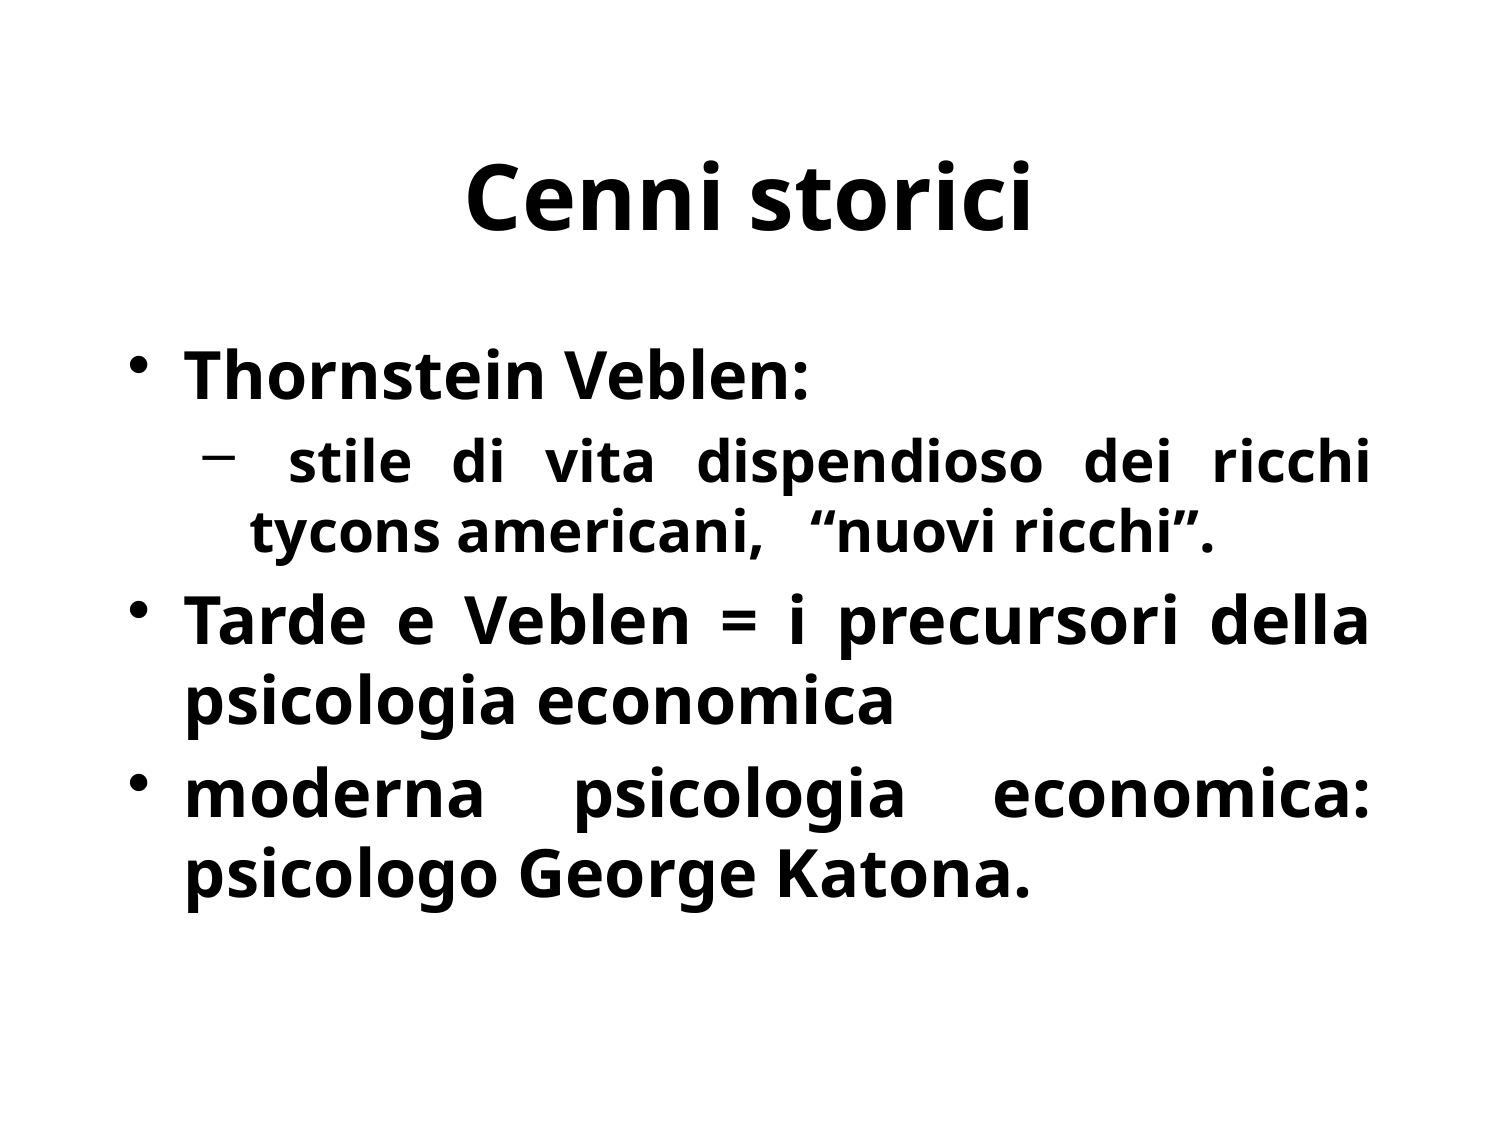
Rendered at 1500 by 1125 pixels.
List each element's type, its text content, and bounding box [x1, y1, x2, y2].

title Cenni storici [112, 99, 1388, 288]
list Thornstein Veblen: stile di vita dispendioso dei ricchi tycons americani, “nuovi ricchi”. Tarde e Veblen = i precursori della psicologia economica moderna psicologia economica: psicologo George Katona. [112, 324, 1388, 1001]
